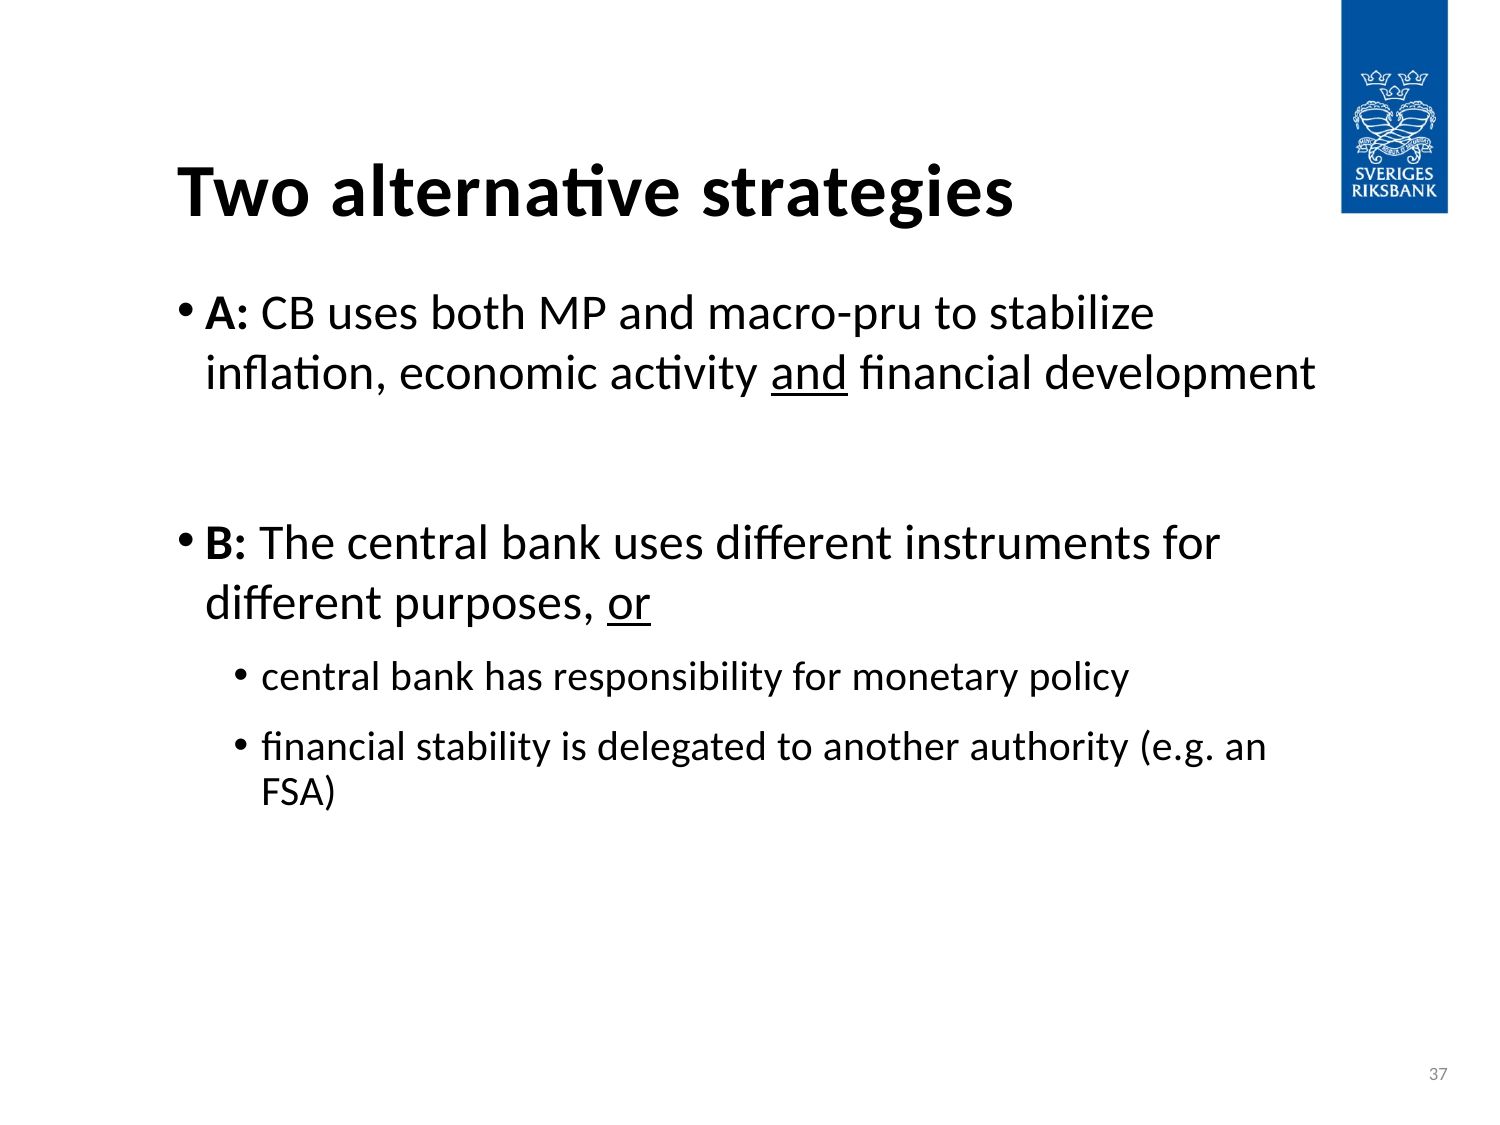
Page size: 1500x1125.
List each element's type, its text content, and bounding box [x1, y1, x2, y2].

title Two alternative strategies [177, 21, 1322, 240]
list A: CB uses both MP and macro-pru to stabilize inflation, economic activity and financial development B: The central bank uses different instruments for different purposes, or central bank has responsibility for monetary policy financial stability is delegated to another authority (e.g. an FSA) [177, 271, 1322, 1010]
picture [1340, 0, 1449, 214]
slide_number 37 [1340, 1042, 1463, 1103]
